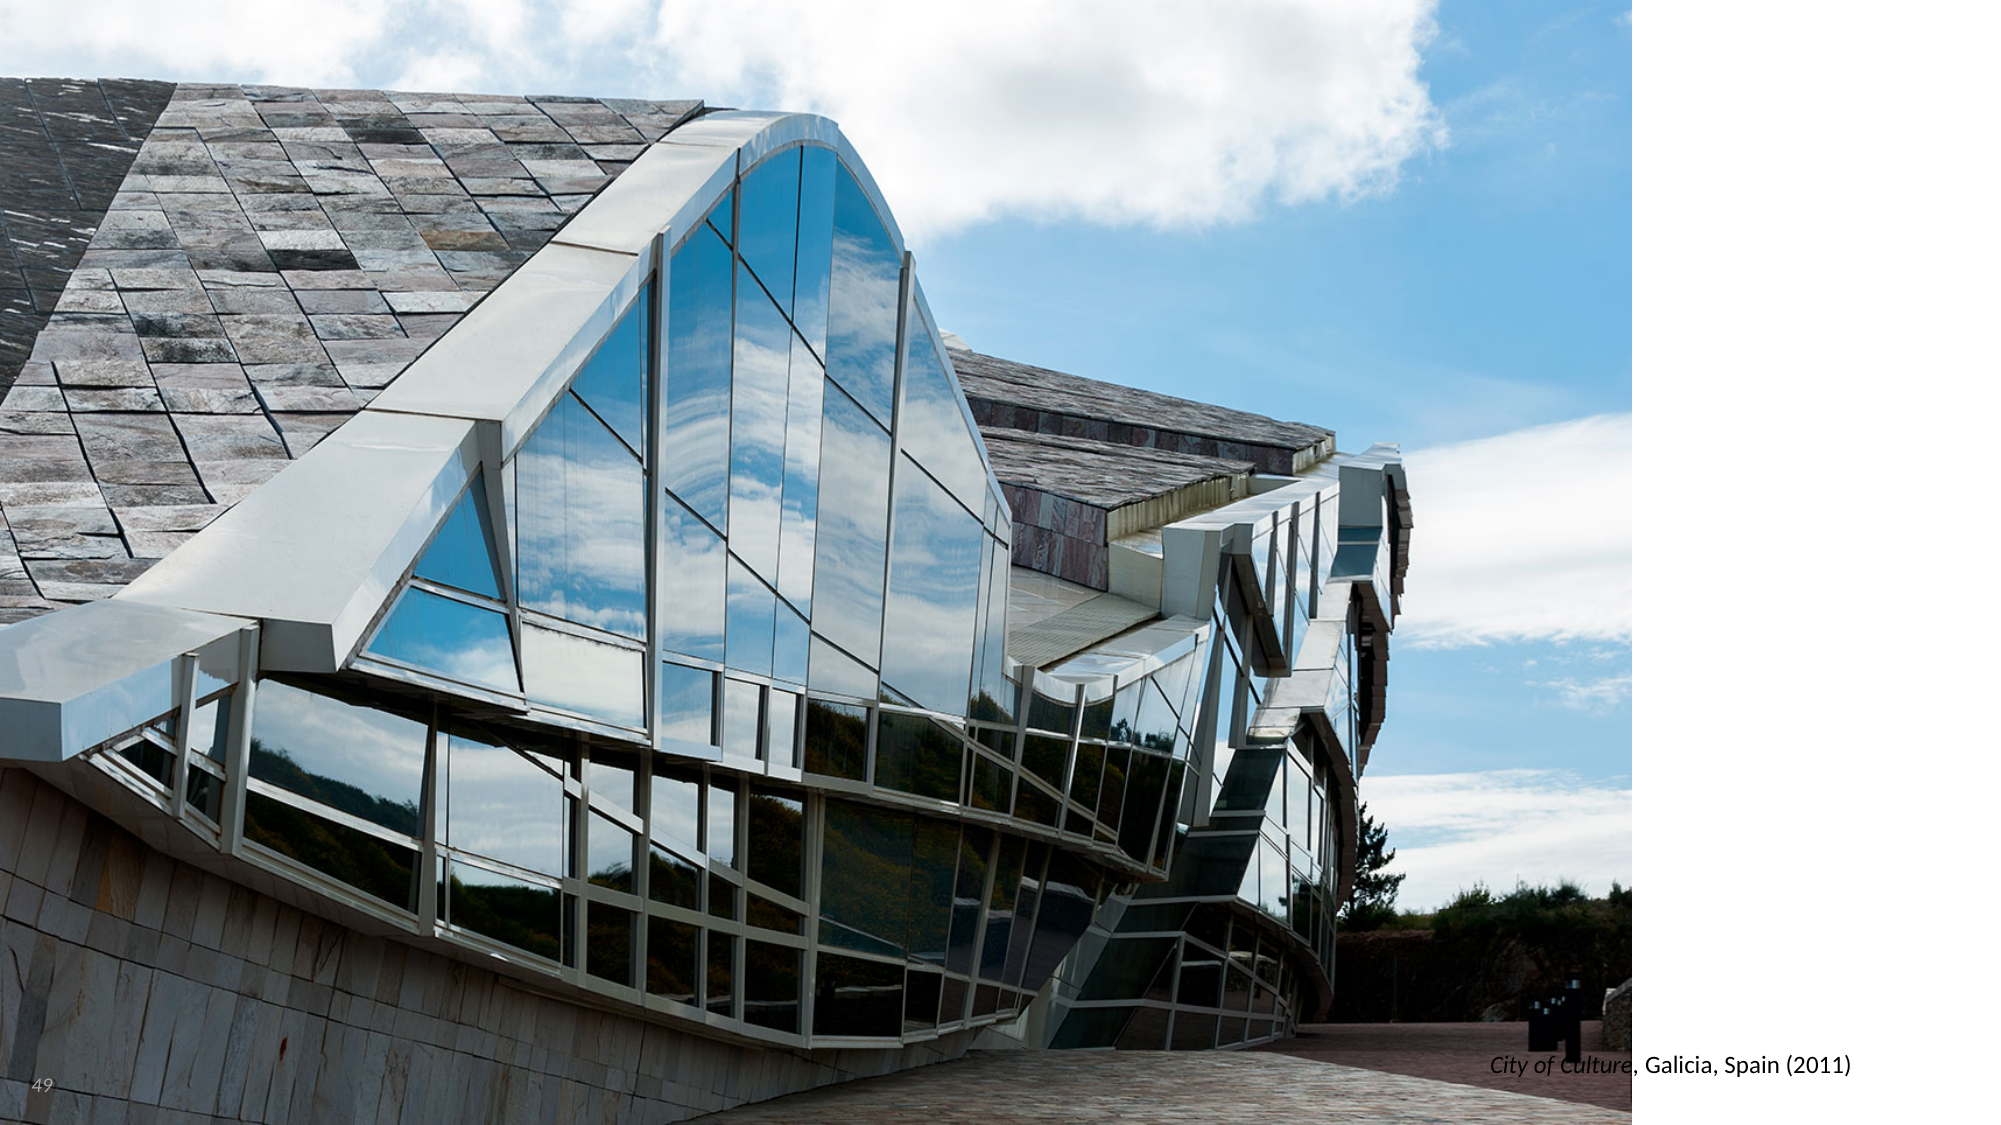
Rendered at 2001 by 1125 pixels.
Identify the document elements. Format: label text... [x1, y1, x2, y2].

text_box City of Culture, Galicia, Spain (2011) [1632, 1041, 1867, 1087]
picture [0, 0, 1632, 1125]
